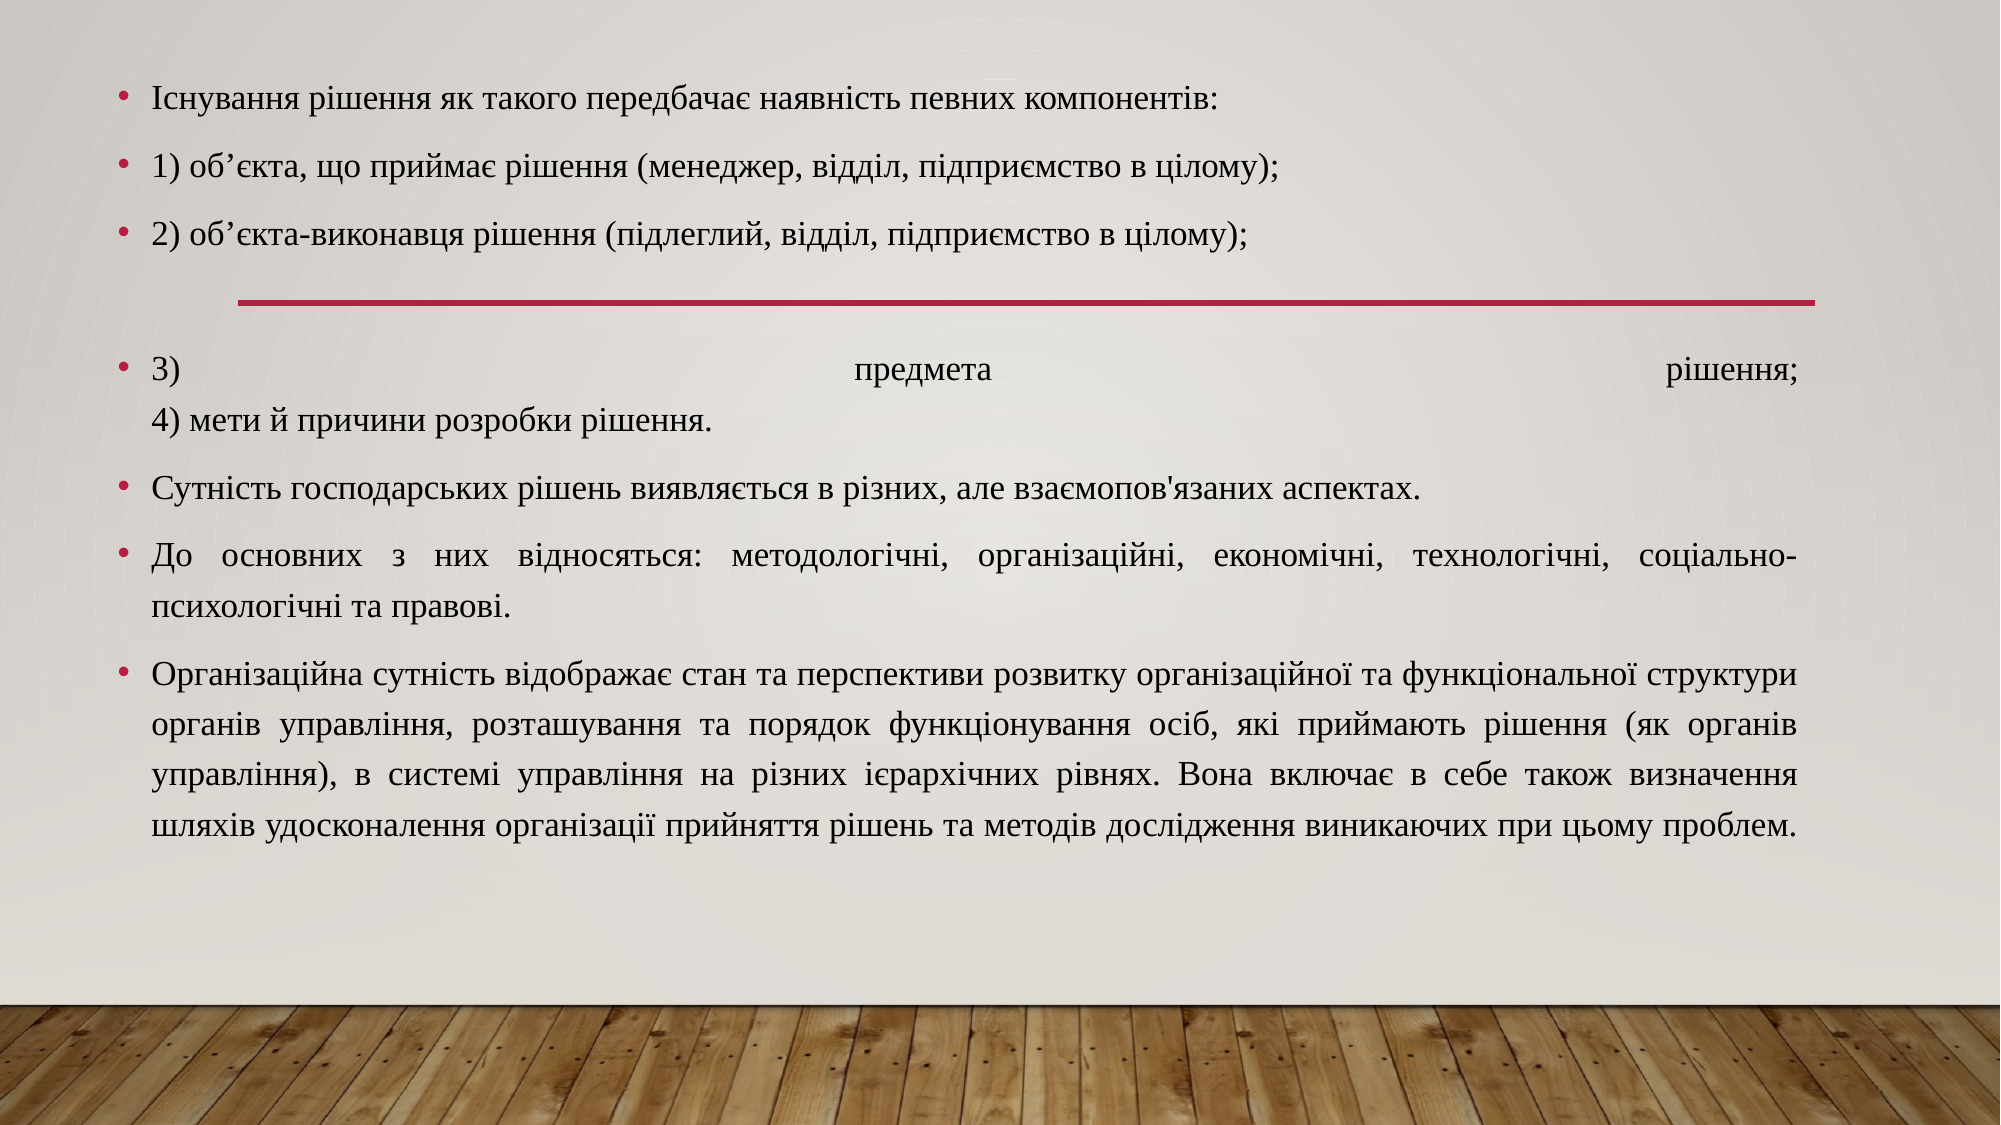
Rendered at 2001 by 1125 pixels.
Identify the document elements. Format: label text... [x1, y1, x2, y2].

list Існування рішення як такого передбачає наявність певних компонентів: 1) об’єкта, що приймає рішення (менеджер, відділ, підприємство в цілому); 2) об’єкта-виконавця рішення (підлеглий, відділ, підприємство в цілому); 3) предмета рішення; 4) мети й причини розробки рішення. Сутність господарських рішень виявляється в різних, але взаємопов'язаних аспектах. До основних з них відносяться: методологічні, організаційні, економічні, технологічні, соціально-психологічні та правові. Організаційна сутність відображає стан та перспективи розвитку організаційної та функціональної структури органів управління, розташування та порядок функціонування осіб, які приймають рішення (як органів управління), в системі управління на різних ієрархічних рівнях. Вона включає в себе також визначення шляхів удосконалення організації прийняття рішень та методів дослідження виникаючих при цьому проблем. [102, 58, 1814, 897]
picture [0, 1005, 2000, 1125]
